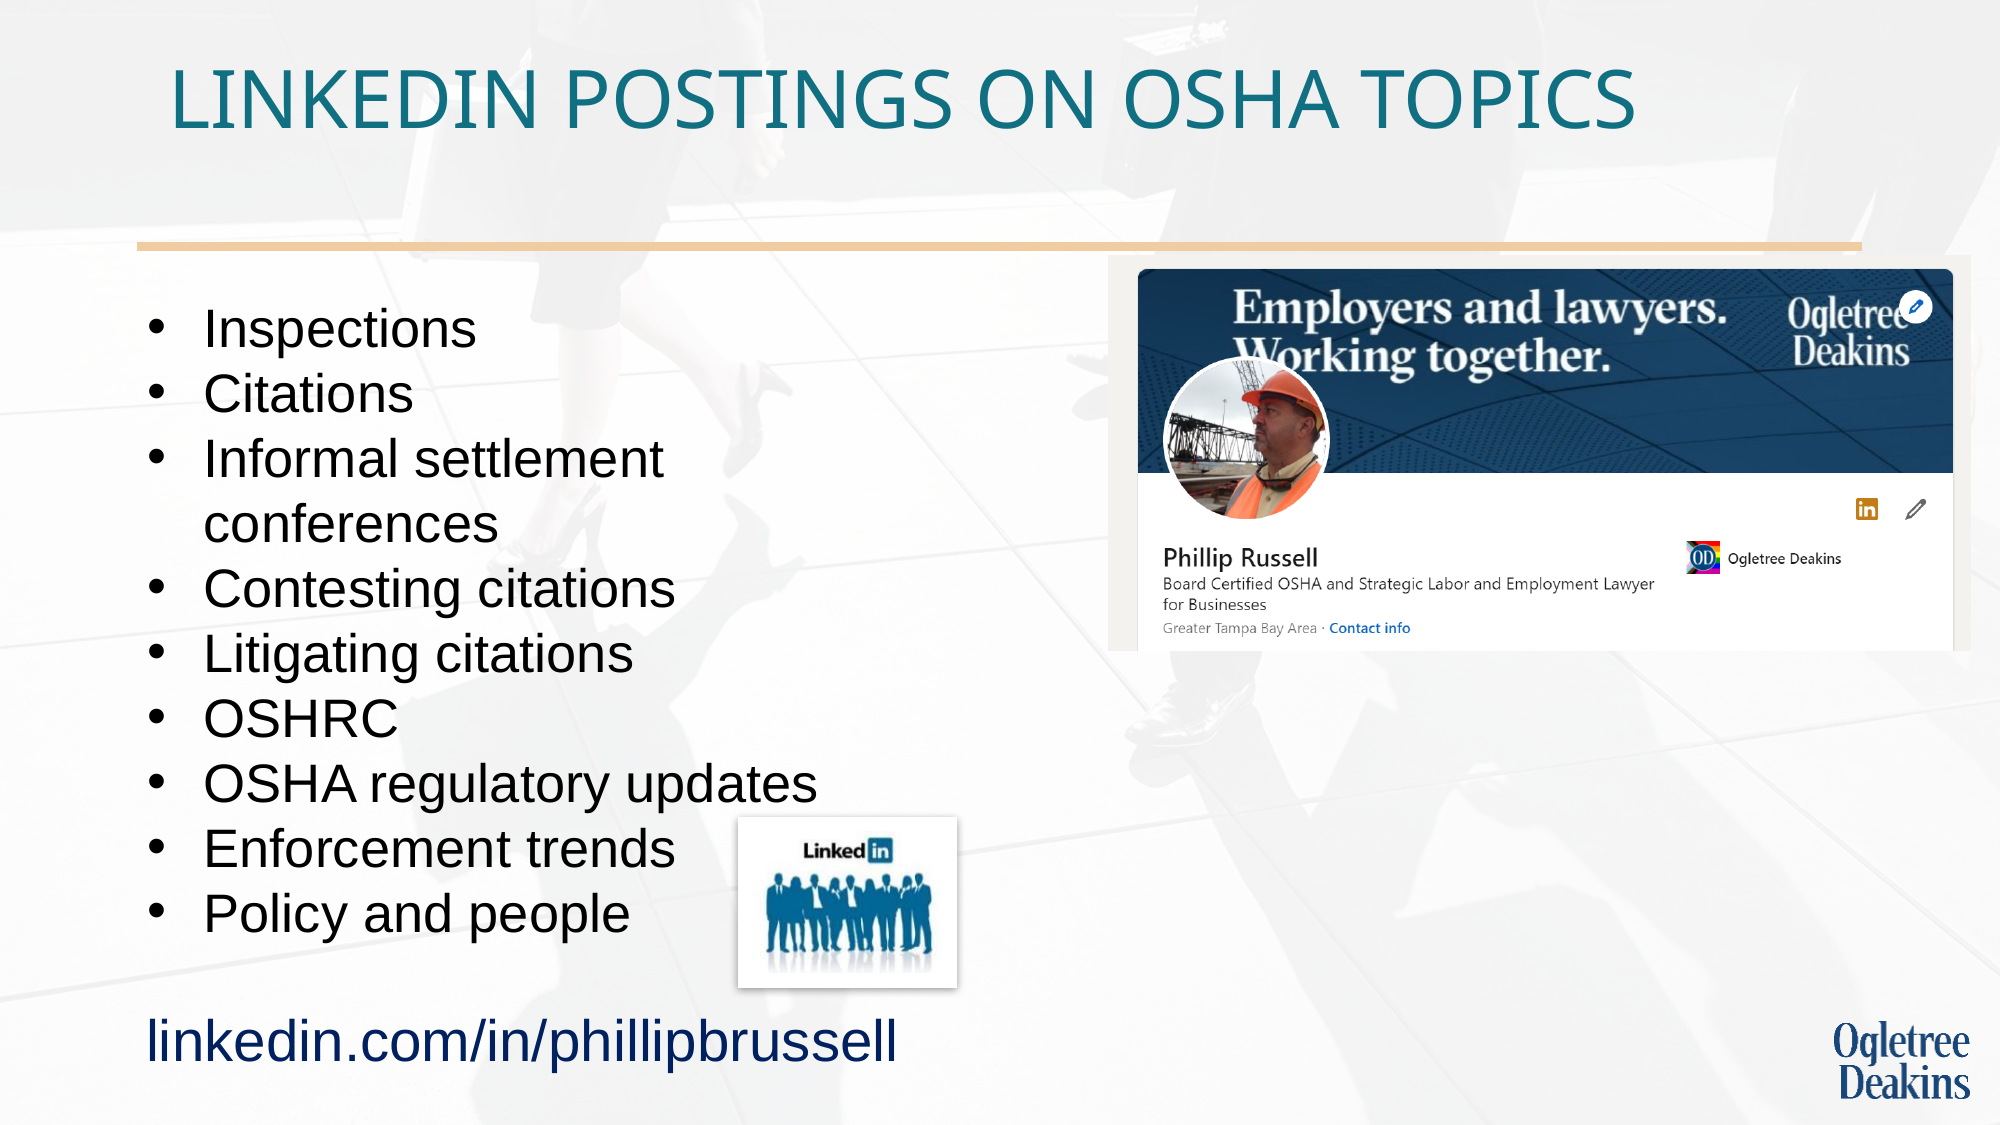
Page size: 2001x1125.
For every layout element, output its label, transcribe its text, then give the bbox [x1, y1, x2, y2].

picture [752, 831, 943, 974]
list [1108, 255, 1971, 651]
picture [1834, 1021, 1970, 1099]
title LINKEDIN POSTINGS ON OSHA TOPICS [153, 28, 1661, 154]
text_box linkedin.com/in/phillipbrussell [119, 995, 943, 1081]
text_box Inspections Citations Informal settlement conferences Contesting citations Litigating citations OSHRC OSHA regulatory updates Enforcement trends Policy and people [132, 285, 892, 995]
